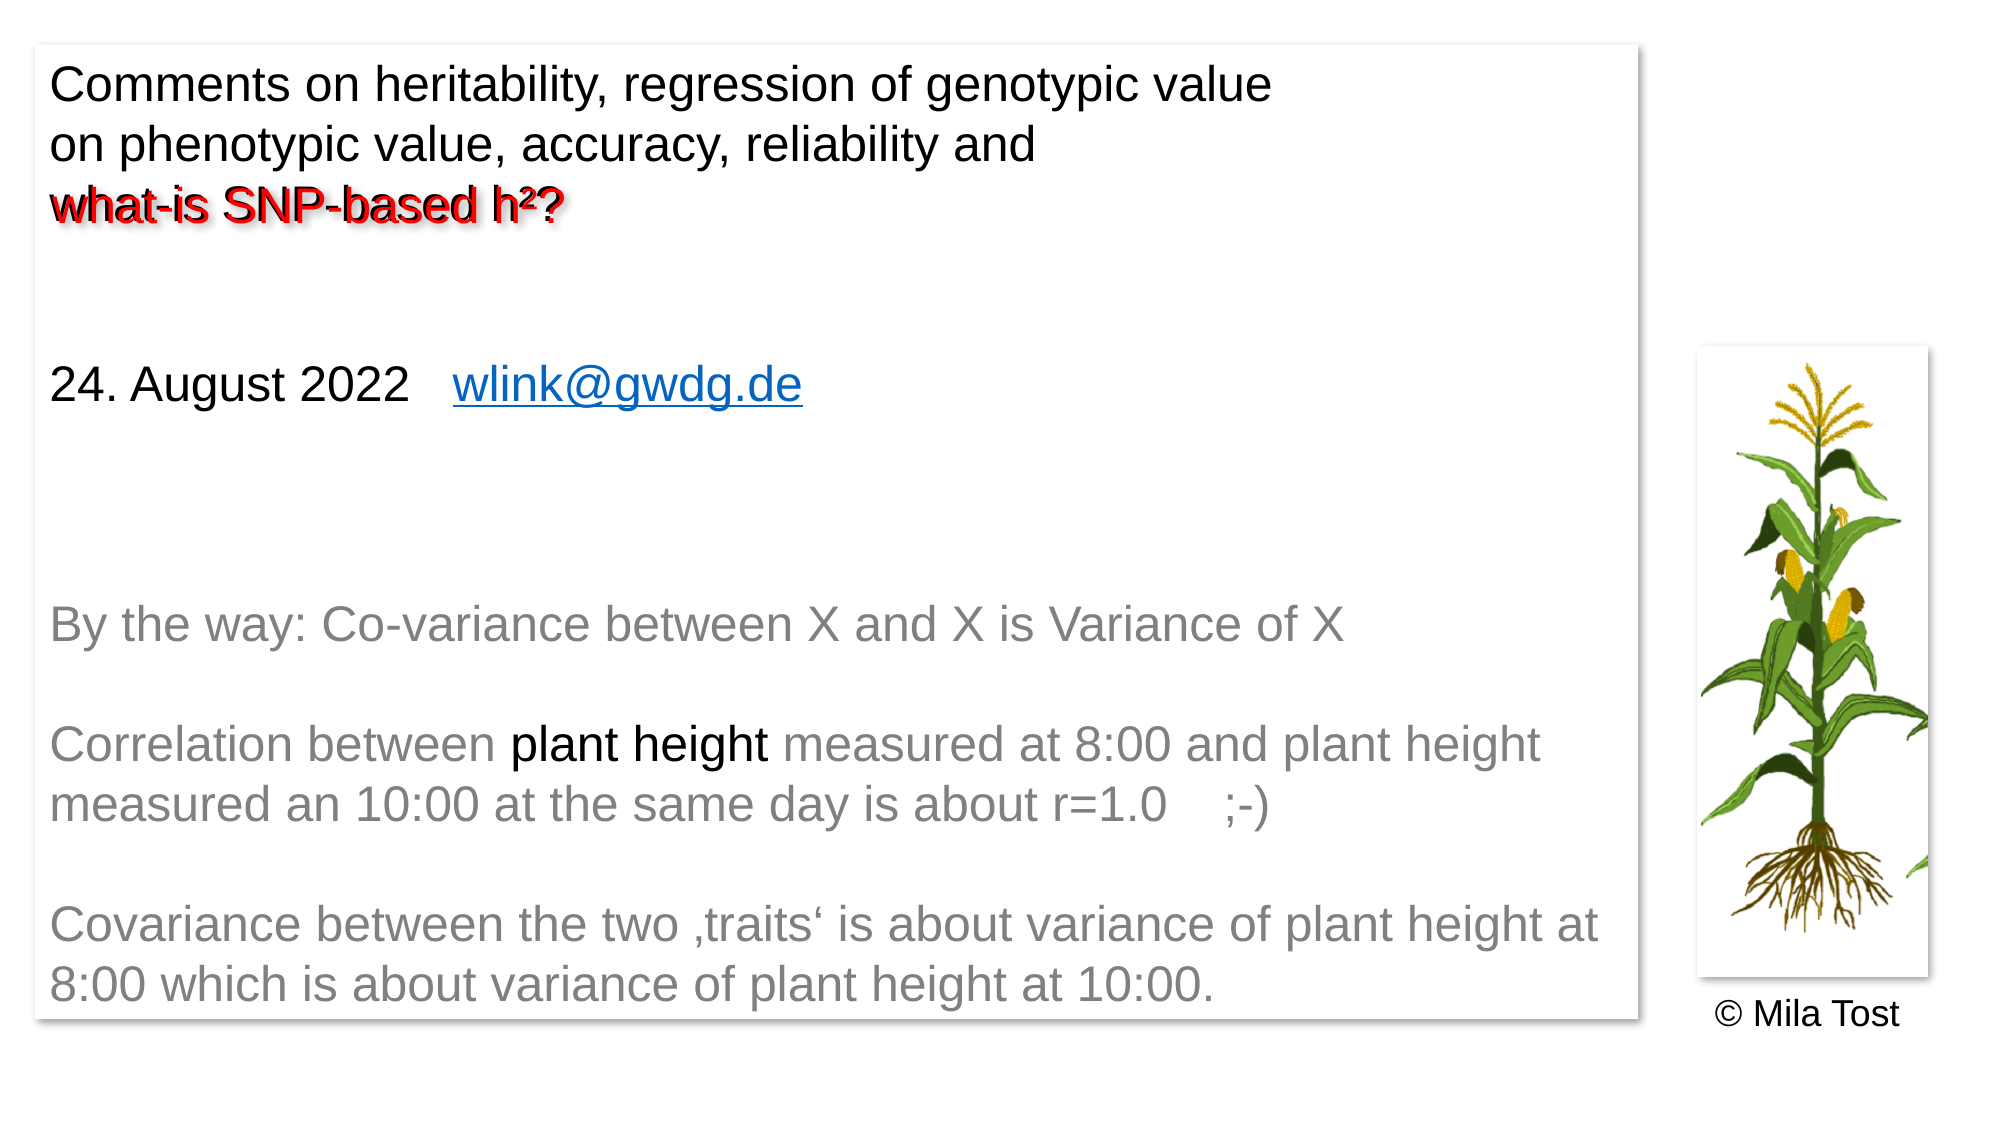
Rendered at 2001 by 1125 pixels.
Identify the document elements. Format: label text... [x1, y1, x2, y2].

text_box © Mila Tost [1700, 981, 1935, 1041]
picture [1697, 346, 1928, 978]
text_box what-is SNP-based h²? [37, 165, 598, 241]
text_box Comments on heritability, regression of genotypic value on phenotypic value, accuracy, reliability and what-is SNP-based h²? 24. August 2022 wlink@gwdg.de By the way: Co-variance between X and X is Variance of X Correlation between plant height measured at 8:00 and plant height measured an 10:00 at the same day is about r=1.0 ;-) Covariance between the two ‚traits‘ is about variance of plant height at 8:00 which is about variance of plant height at 10:00. [34, 44, 1639, 1020]
